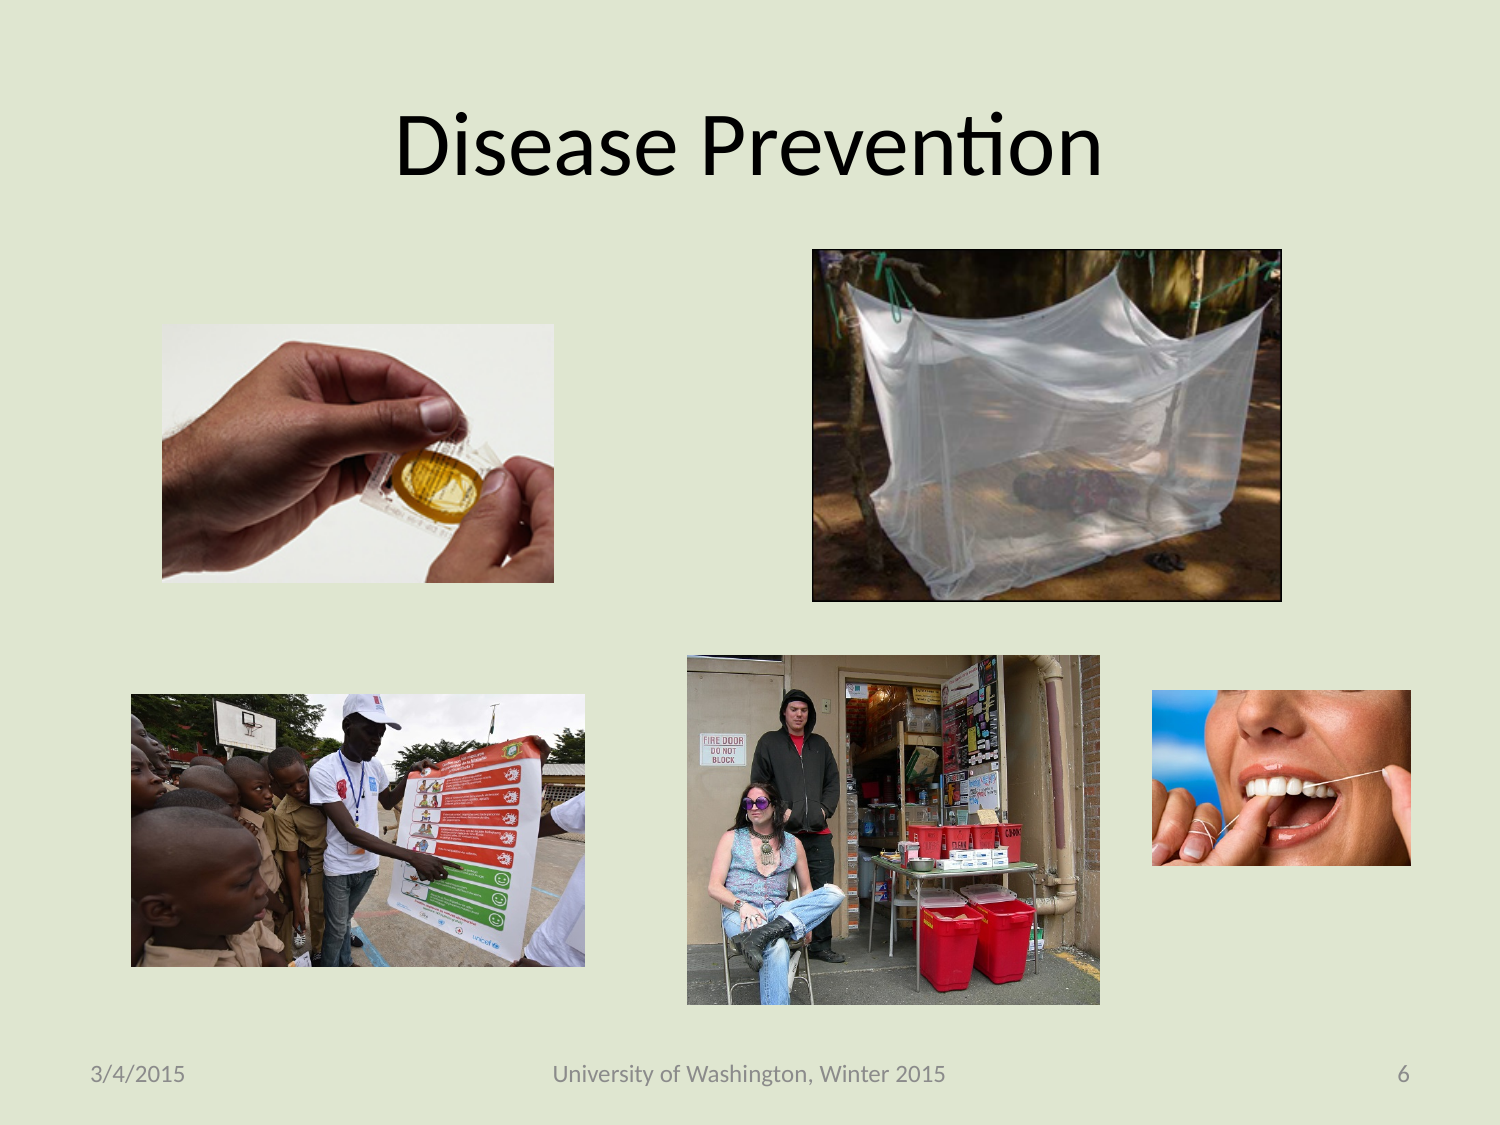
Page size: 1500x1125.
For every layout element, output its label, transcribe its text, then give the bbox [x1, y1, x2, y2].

picture [131, 693, 585, 967]
picture [1152, 690, 1411, 866]
picture [162, 324, 554, 583]
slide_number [75, 1042, 425, 1103]
picture [687, 655, 1101, 1005]
footer University of Washington, Winter 2015 [512, 1042, 988, 1103]
picture [812, 249, 1282, 602]
title Disease Prevention [75, 45, 1425, 233]
slide_number 6 [1074, 1042, 1425, 1103]
